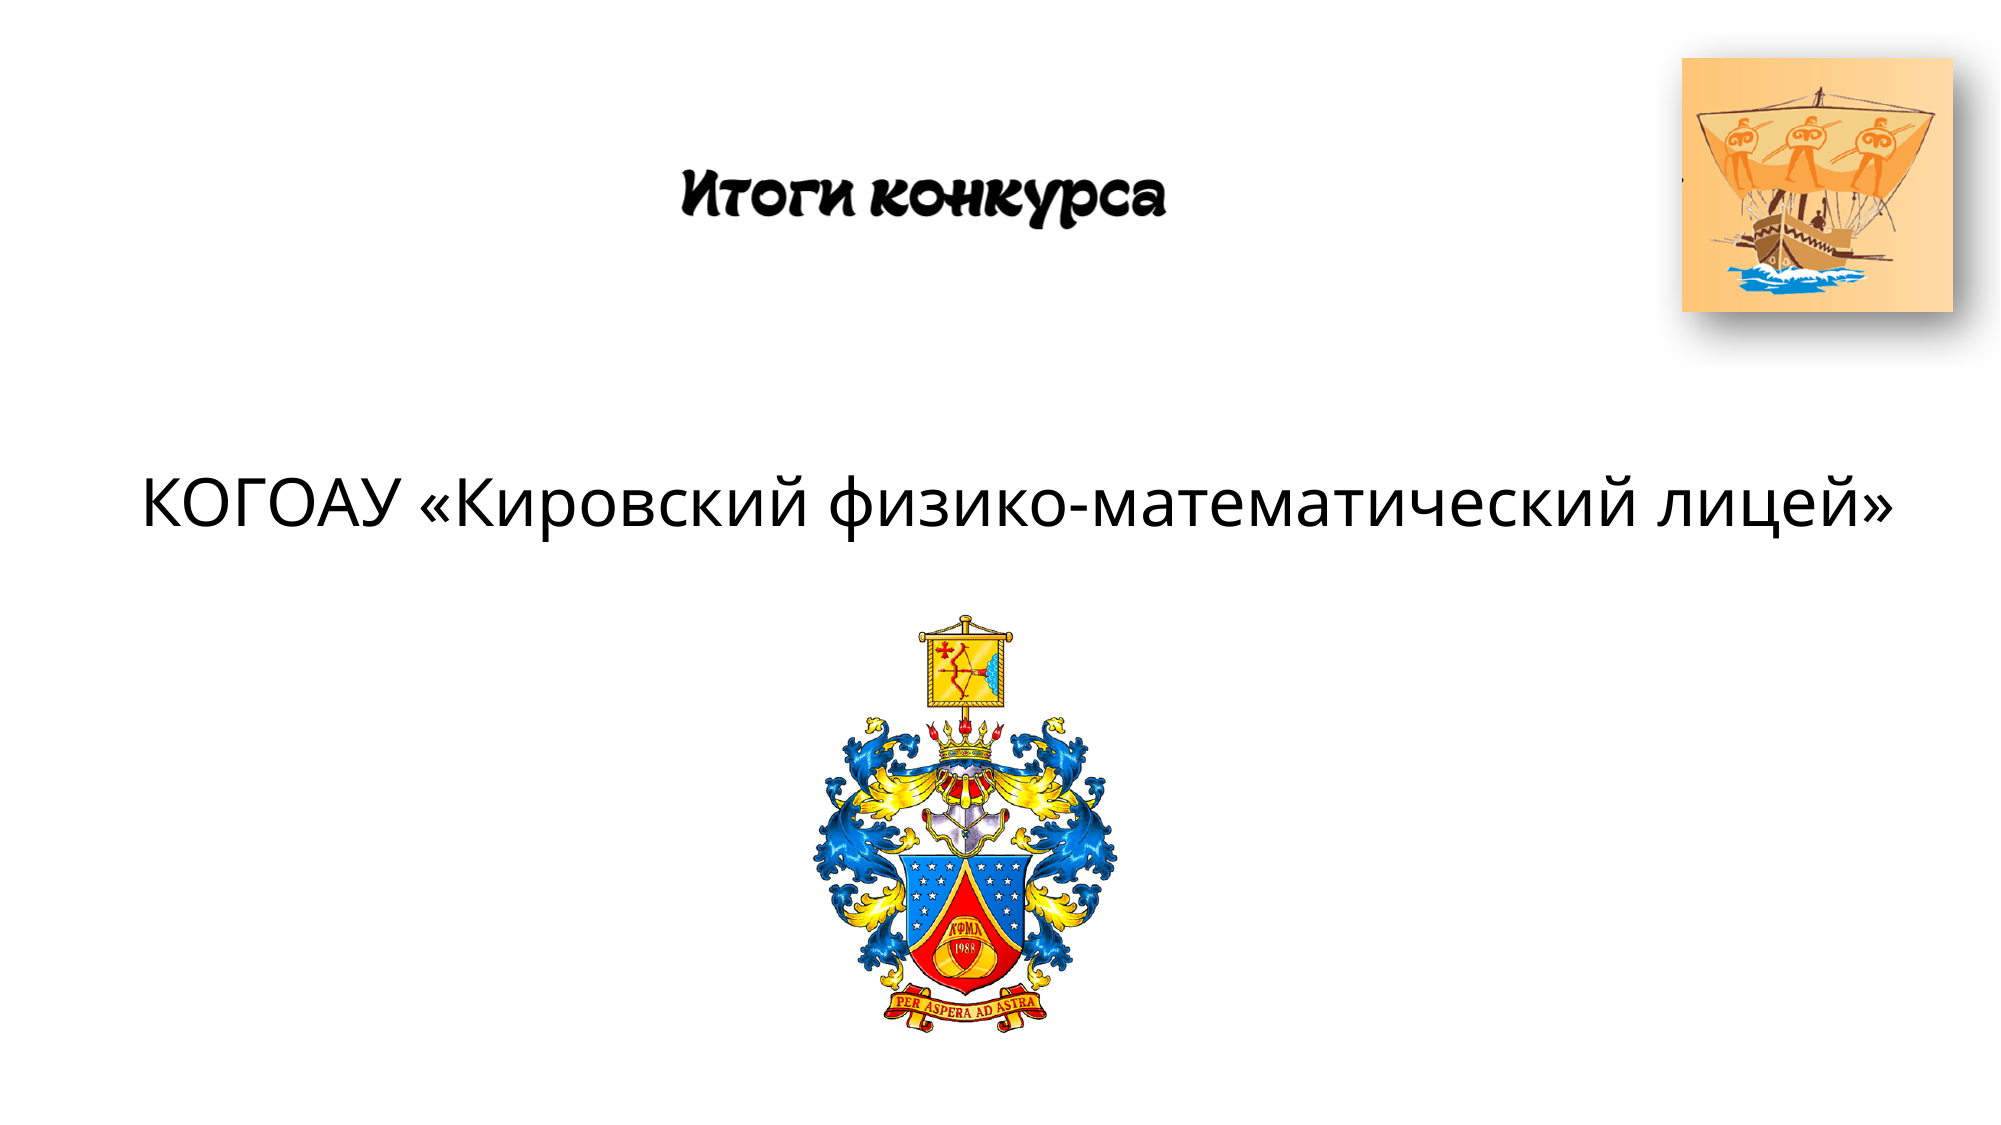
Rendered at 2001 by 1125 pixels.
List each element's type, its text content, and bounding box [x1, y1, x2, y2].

picture [812, 613, 1118, 1034]
picture [637, 154, 1178, 260]
picture [1682, 58, 1953, 312]
text_box КОГОАУ «Кировский физико-математический лицей» [126, 292, 1912, 548]
